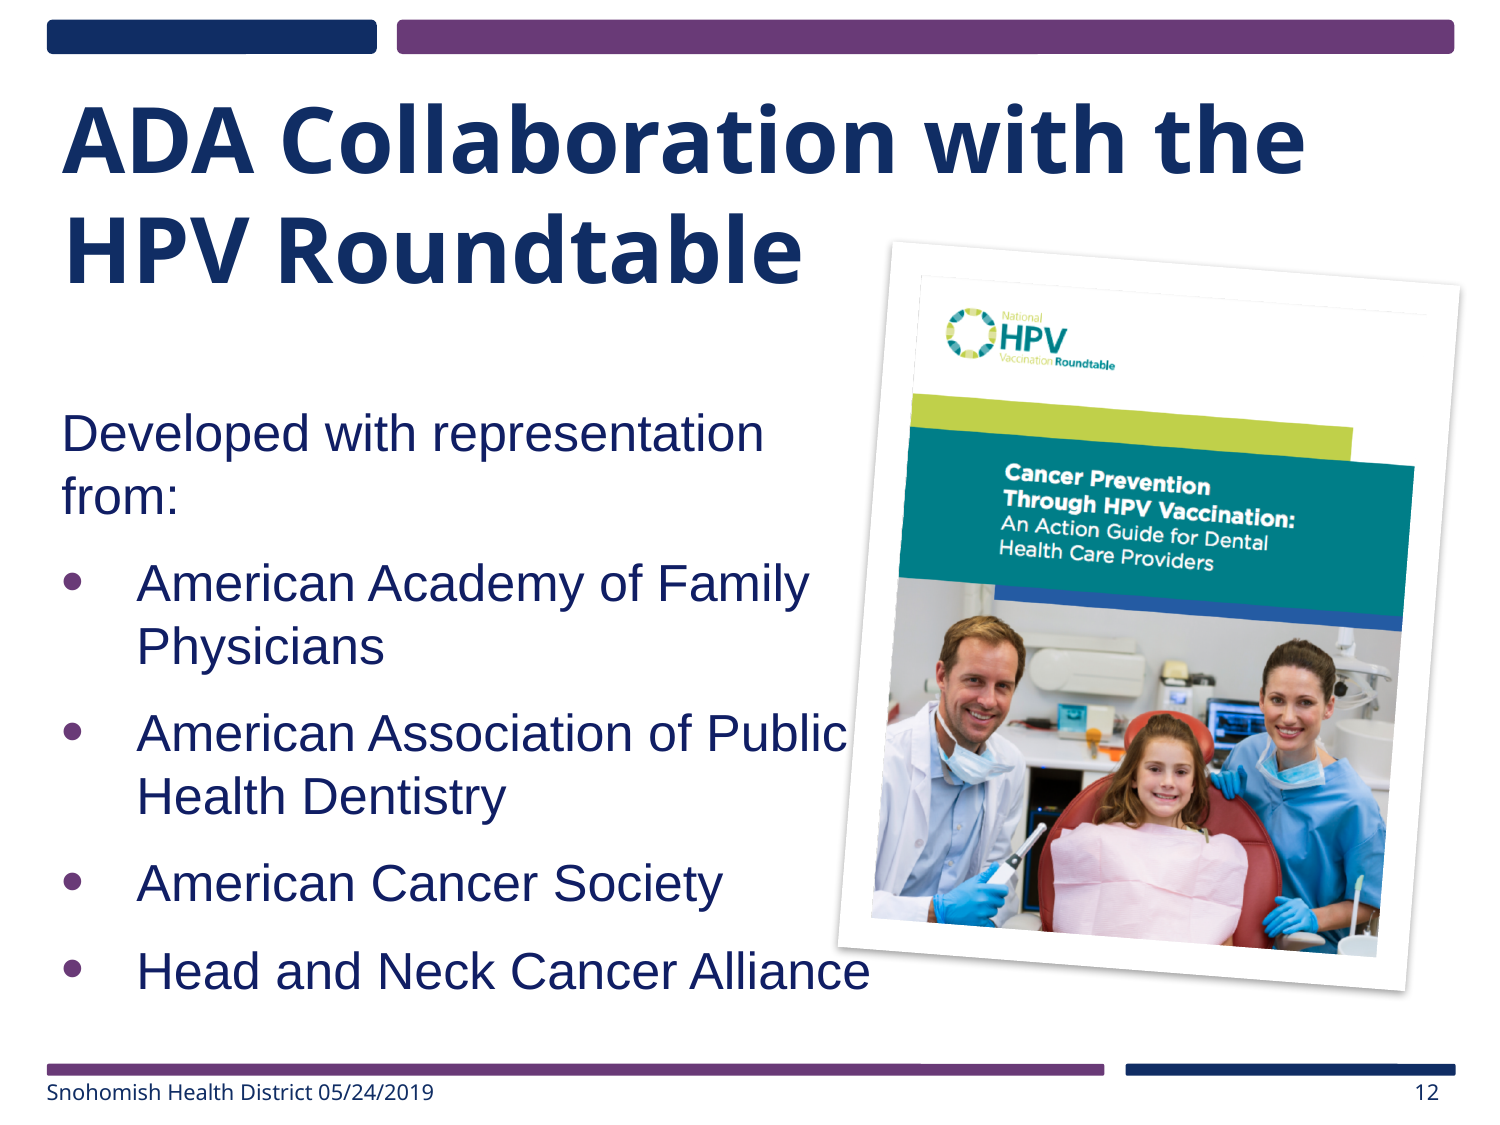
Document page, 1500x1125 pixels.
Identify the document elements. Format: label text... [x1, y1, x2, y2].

footer Snohomish Health District 05/24/2019 [46, 1063, 648, 1124]
picture [895, 276, 1426, 957]
text_box Developed with representation from: American Academy of Family Physicians American Association of Public Health Dentistry American Cancer Society Head and Neck Cancer Alliance [46, 392, 900, 1007]
title ADA Collaboration with the HPV Roundtable [47, 105, 1455, 279]
slide_number 12 [1391, 1063, 1455, 1124]
